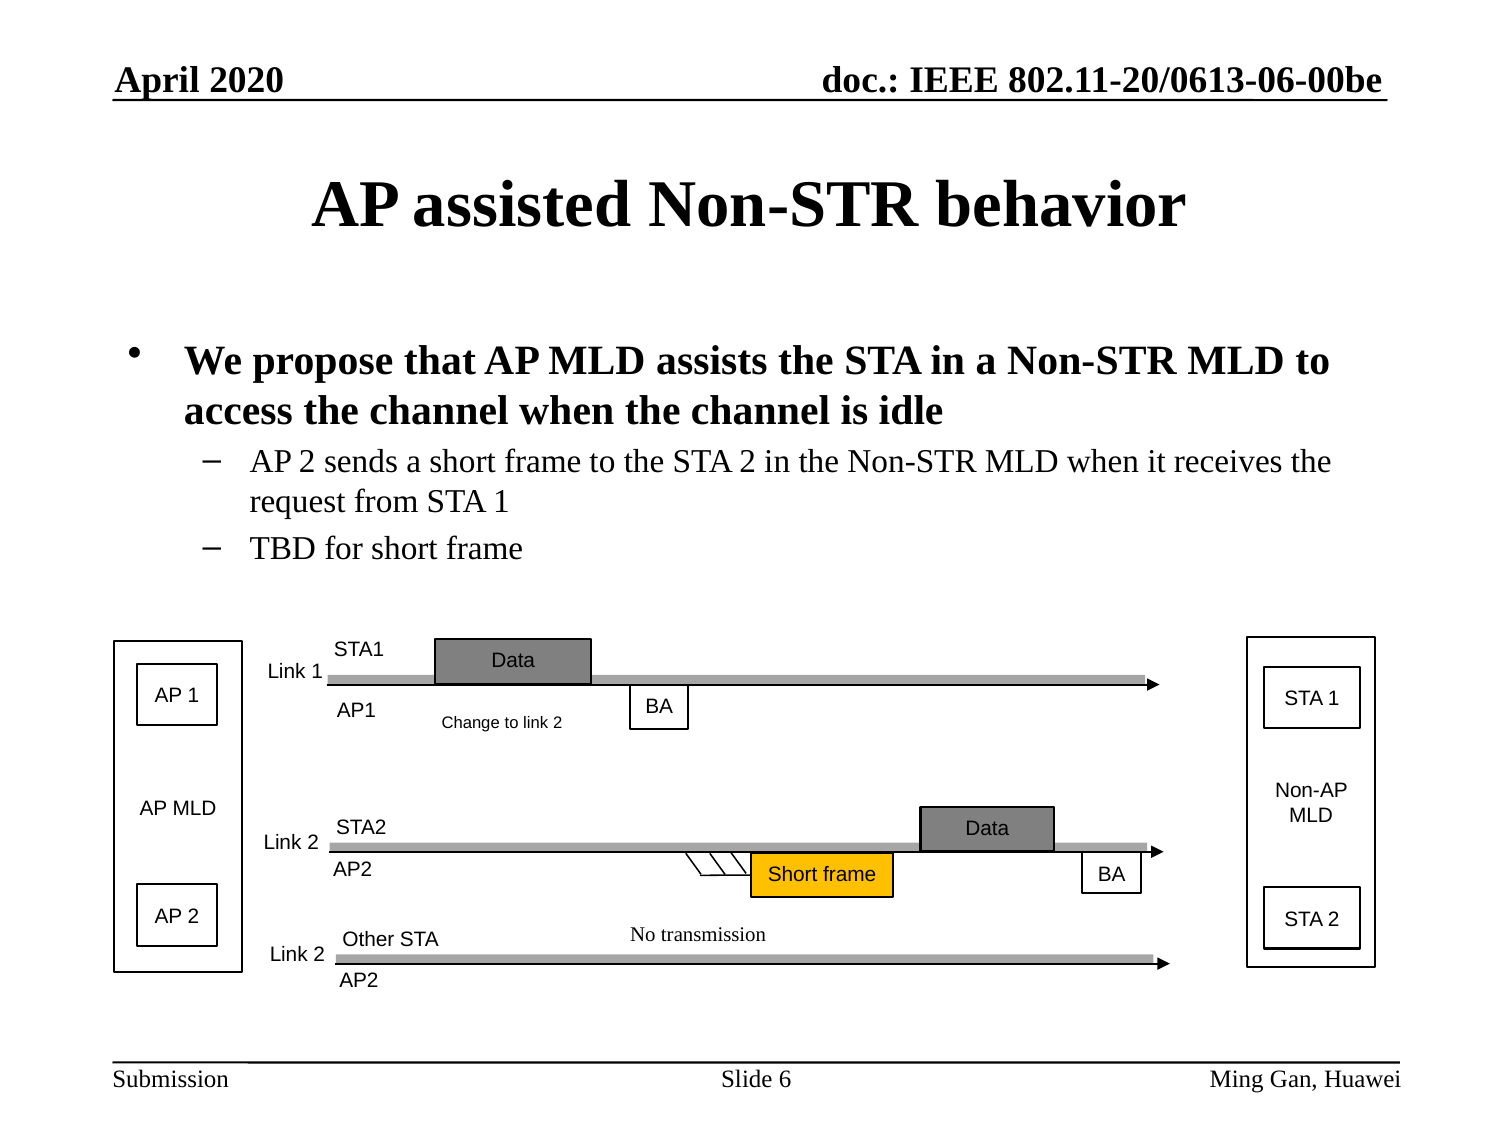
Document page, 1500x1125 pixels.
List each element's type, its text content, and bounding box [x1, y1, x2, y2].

text_box AP2 [324, 971, 431, 1000]
slide_number Slide 6 [712, 1061, 800, 1093]
text_box STA2 [321, 806, 428, 846]
text_box Other STA [327, 918, 457, 958]
text_box STA1 [319, 628, 426, 668]
text_box [1054, 842, 1148, 851]
text_box BA [629, 693, 689, 730]
text_box BA [1082, 861, 1141, 894]
text_box AP2 [318, 861, 425, 888]
text_box No transmission [615, 913, 785, 954]
title AP assisted Non-STR behavior [112, 112, 1388, 288]
text_box [349, 674, 435, 683]
text_box Data [435, 639, 591, 683]
text_box Short frame [750, 861, 893, 898]
text_box AP1 [322, 688, 429, 729]
text_box Link 1 [241, 650, 349, 690]
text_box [685, 852, 702, 875]
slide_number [114, 54, 286, 101]
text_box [709, 853, 726, 875]
text_box AP MLD [114, 641, 242, 972]
text_box Change to link 2 [426, 704, 599, 740]
text_box [351, 954, 1154, 962]
text_box AP2 [345, 847, 425, 851]
text_box [345, 842, 920, 851]
list We propose that AP MLD assists the STA in a Non-STR MLD to access the channel when the channel is idle AP 2 sends a short frame to the STA 2 in the Non-STR MLD when it receives the request from STA 1 TBD for short frame [112, 324, 1388, 1001]
text_box Data [920, 806, 1054, 851]
text_box Non-AP MLD [1247, 636, 1375, 967]
footer Ming Gan, Huawei [1206, 1061, 1402, 1093]
text_box Link 2 [244, 932, 351, 973]
text_box [591, 674, 1146, 683]
text_box Link 2 [238, 821, 345, 861]
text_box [730, 852, 747, 874]
